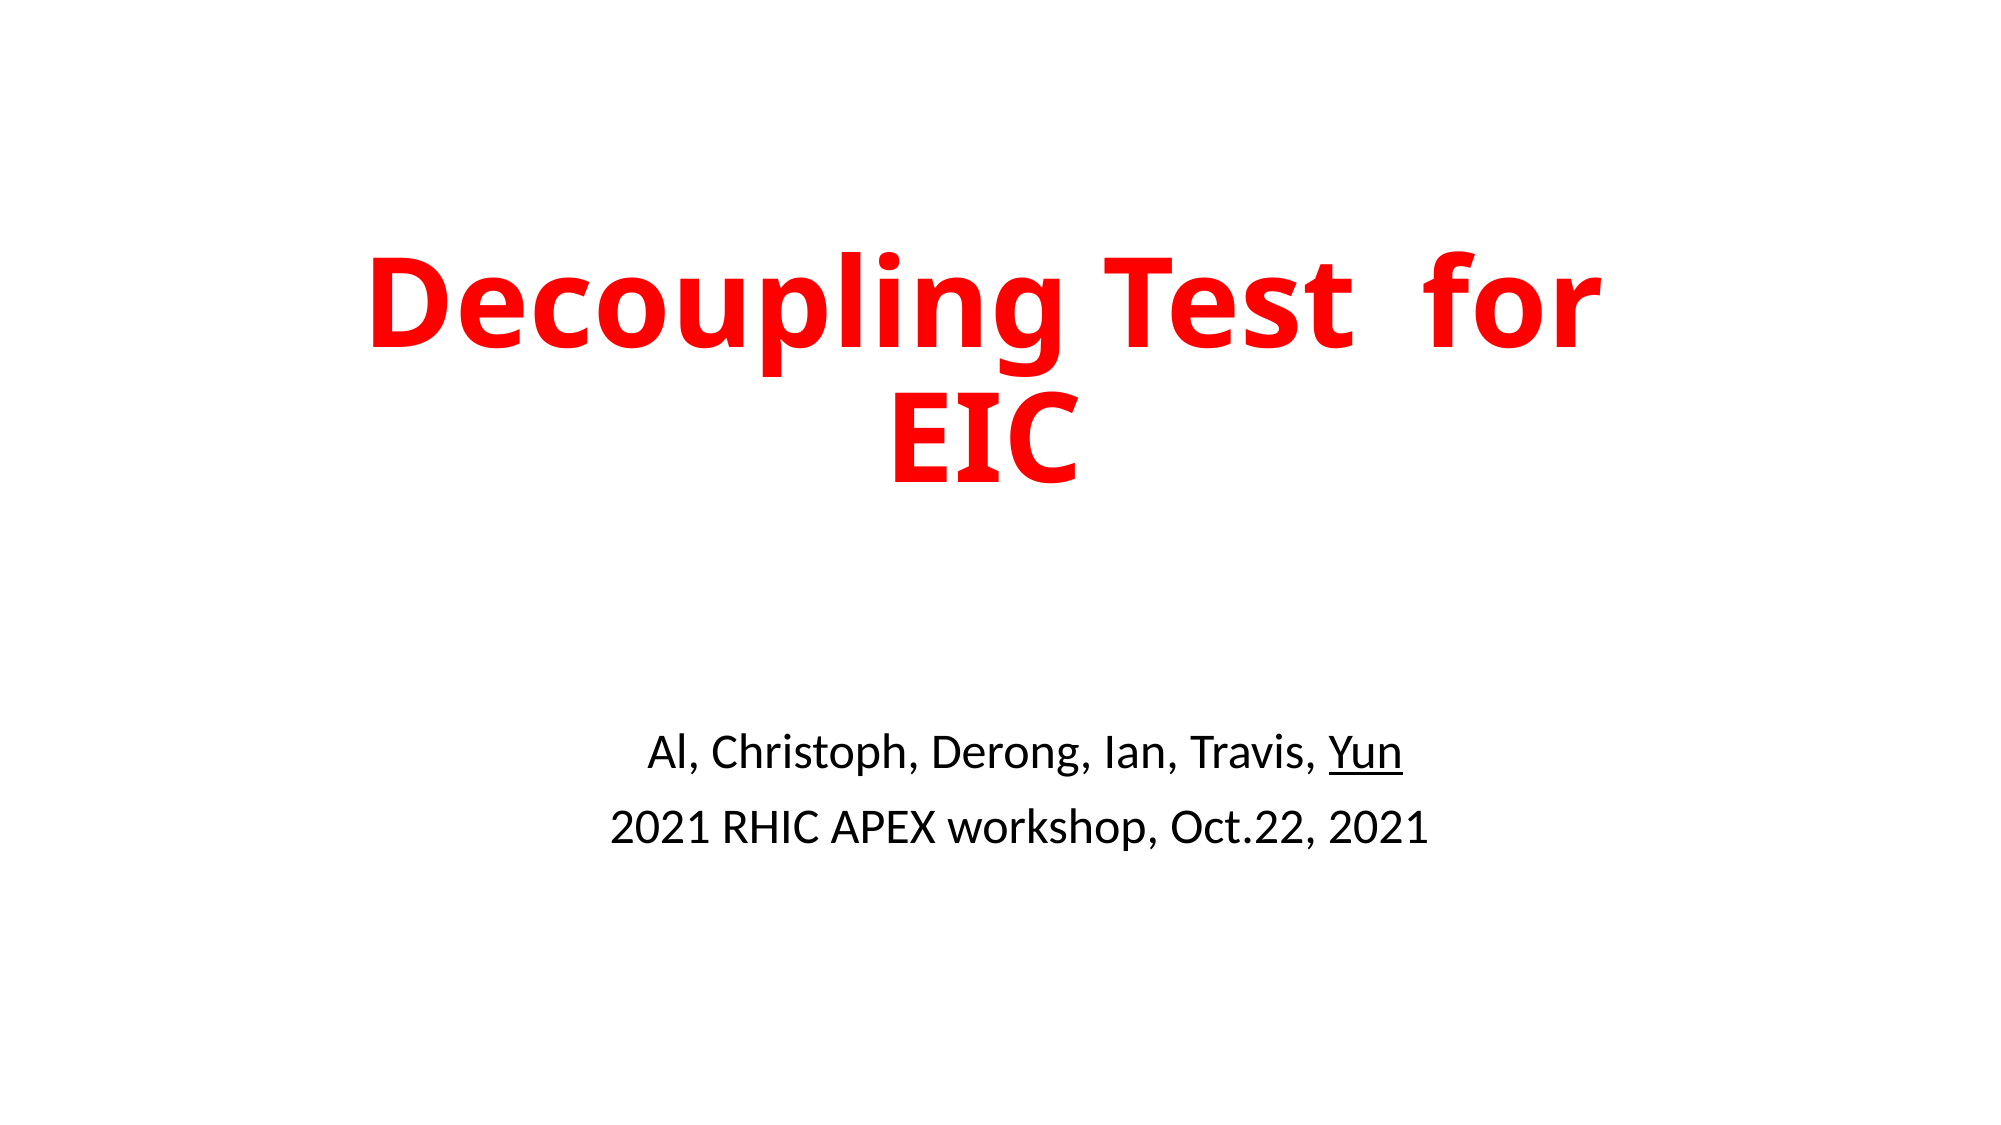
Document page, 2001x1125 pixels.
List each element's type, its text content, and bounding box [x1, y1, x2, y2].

subtitle Al, Christoph, Derong, Ian, Travis, Yun 2021 RHIC APEX workshop, Oct.22, 2021 [234, 562, 1817, 929]
title Decoupling Test for EIC [234, 125, 1735, 518]
